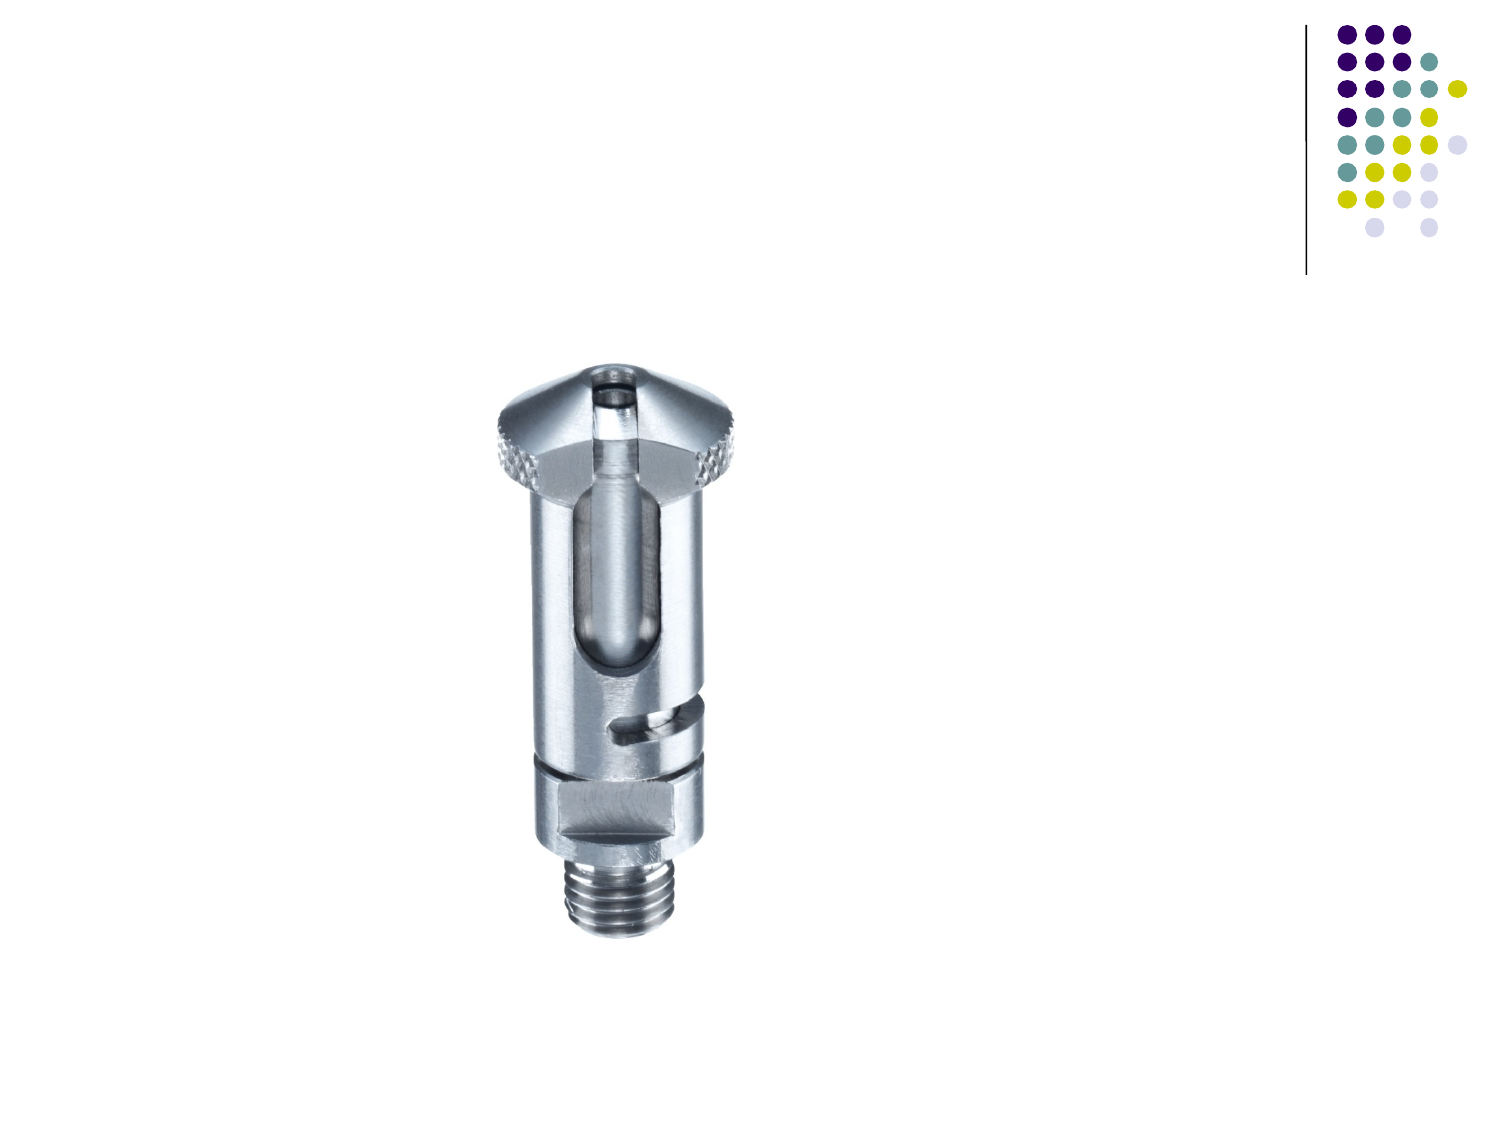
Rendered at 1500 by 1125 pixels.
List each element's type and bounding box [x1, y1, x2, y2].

picture [336, 172, 892, 1000]
